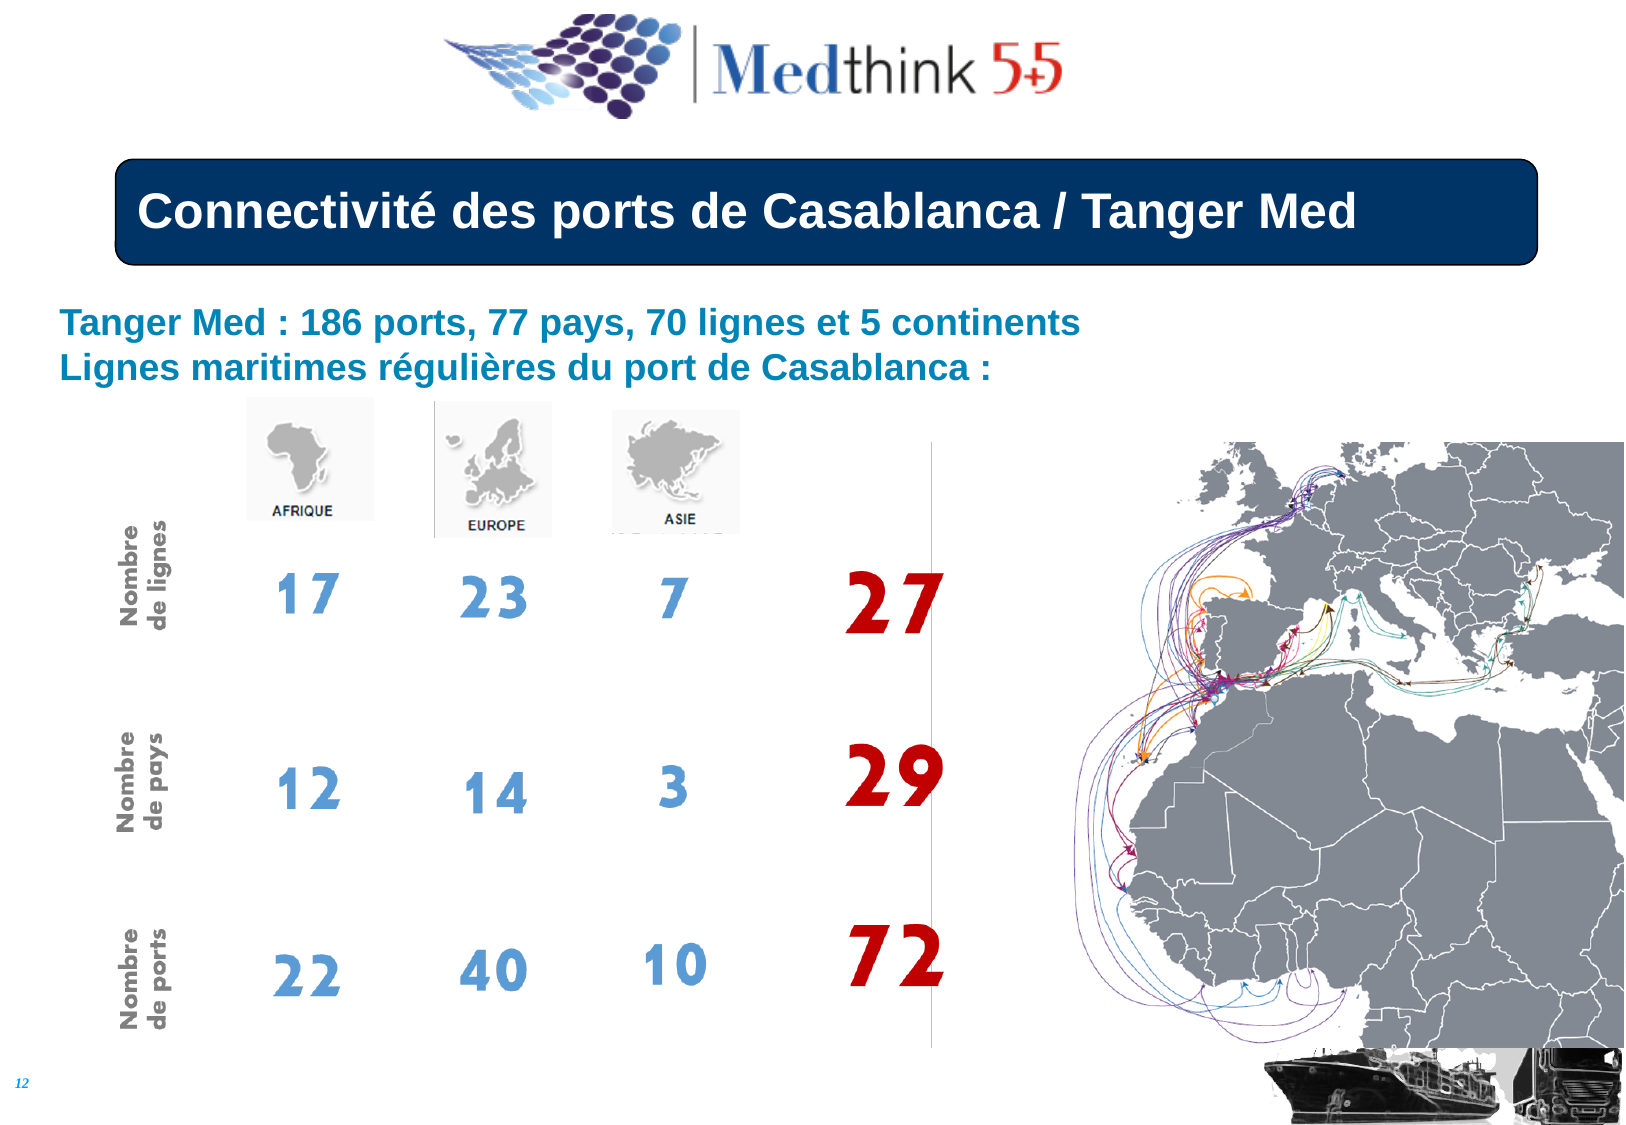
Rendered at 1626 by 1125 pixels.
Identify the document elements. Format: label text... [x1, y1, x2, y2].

text_box Connectivité des ports de Casablanca / Tanger Med [123, 170, 1530, 238]
text_box Tanger Med : 186 ports, 77 pays, 70 lignes et 5 continents Lignes maritimes régulières du port de Casablanca : [44, 290, 1521, 355]
picture [0, 0, 1626, 1125]
text_box [115, 159, 1538, 265]
